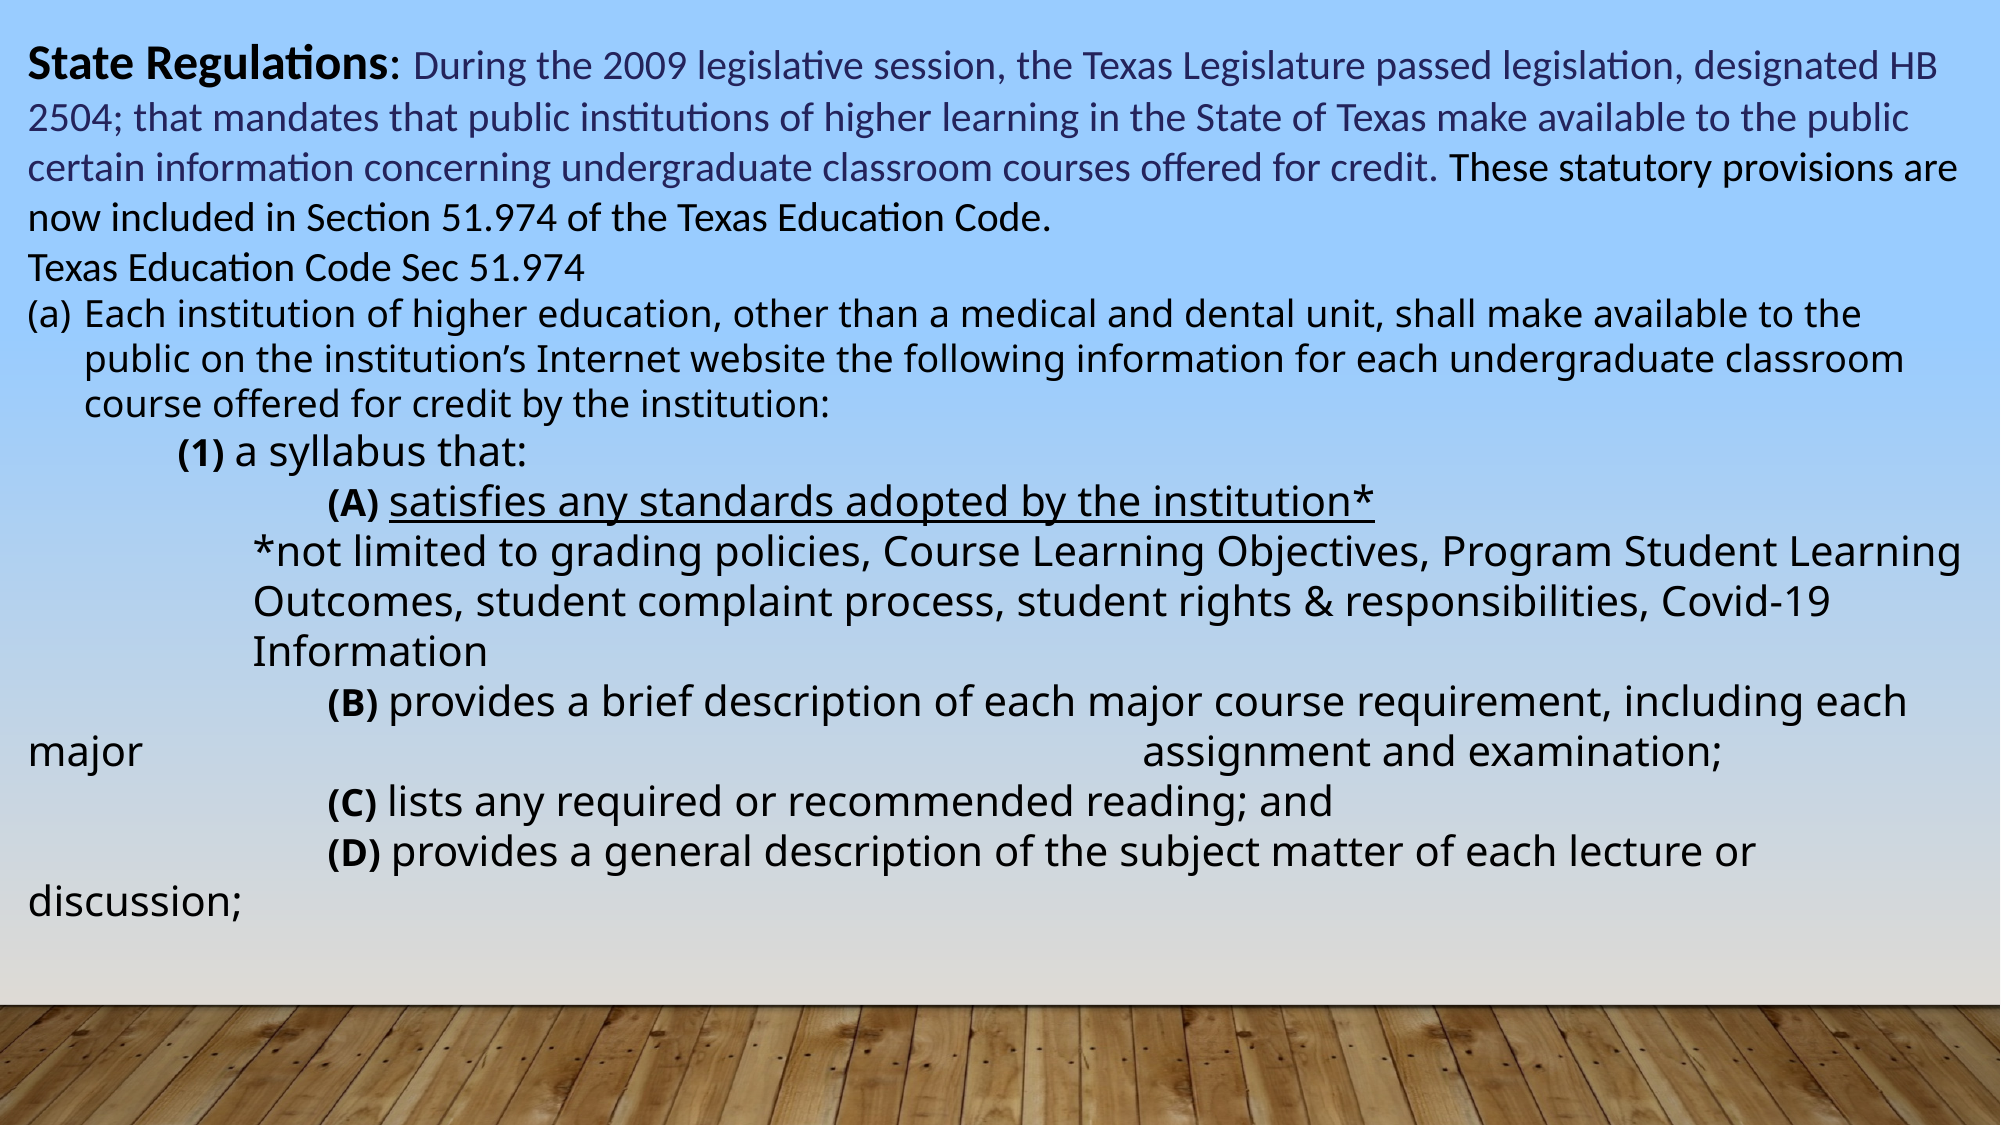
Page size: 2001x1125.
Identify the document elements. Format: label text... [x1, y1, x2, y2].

picture [0, 1005, 2000, 1125]
text_box State Regulations: During the 2009 legislative session, the Texas Legislature passed legislation, designated HB 2504; that mandates that public institutions of higher learning in the State of Texas make available to the public certain information concerning undergraduate classroom courses offered for credit. These statutory provisions are now included in Section 51.974 of the Texas Education Code. Texas Education Code Sec 51.974 Each institution of higher education, other than a medical and dental unit, shall make available to the public on the institution’s Internet website the following information for each undergraduate classroom course offered for credit by the institution: (1) a syllabus that: (A) satisfies any standards adopted by the institution* *not limited to grading policies, Course Learning Objectives, Program Student Learning Outcomes, student complaint process, student rights & responsibilities, Covid-19 Information (B) provides a brief description of each major course requirement, including each major assignment and examination; (C) lists any required or recommended reading; and (D) provides a general description of the subject matter of each lecture or discussion; [12, 22, 1989, 1038]
